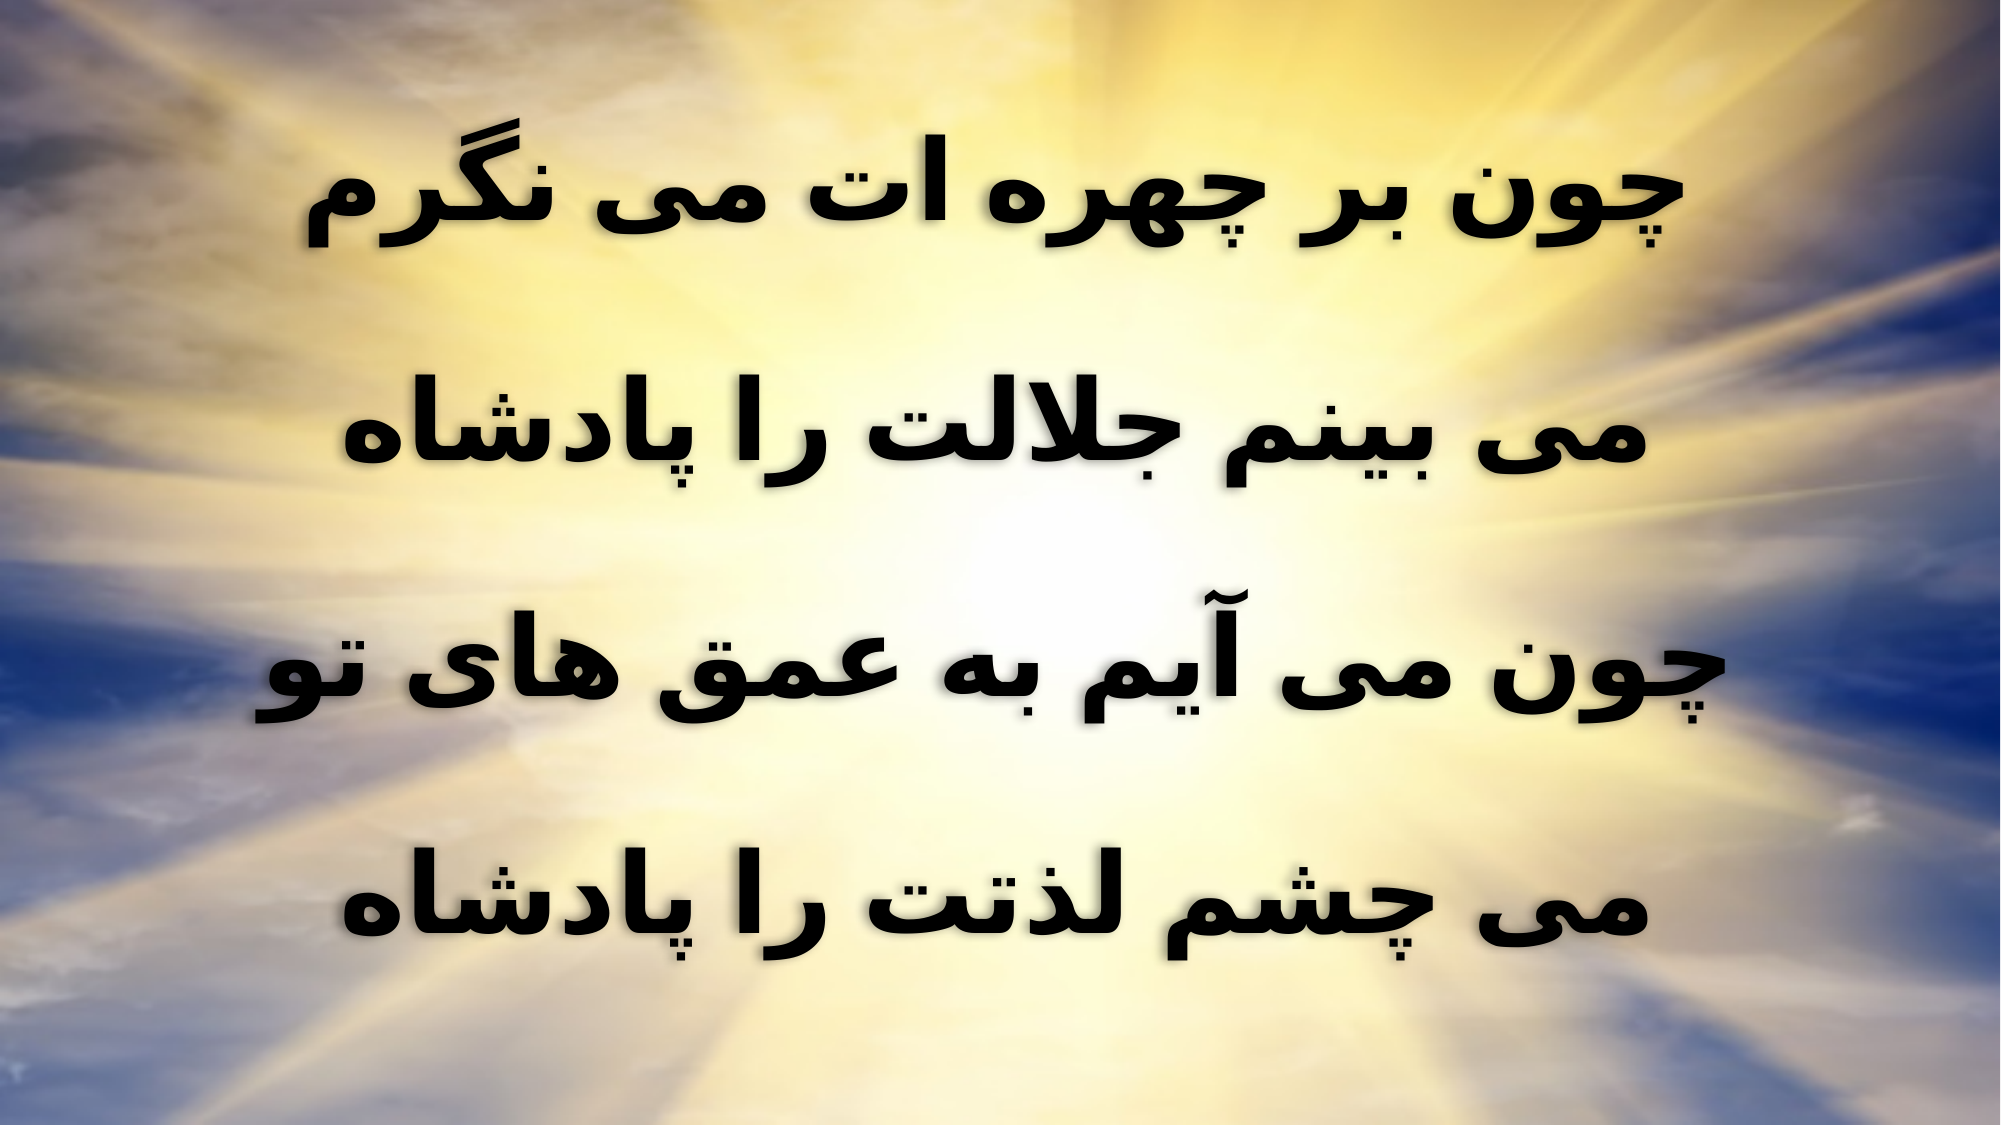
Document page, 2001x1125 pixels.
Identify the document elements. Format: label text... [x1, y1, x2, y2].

text_box چون بر چهره ات می نگرم می بینم جلالت را پادشاه چون می آیم به عمق های تو می چشم لذتت را پادشاه [11, 13, 1985, 964]
picture [0, 0, 2001, 1125]
